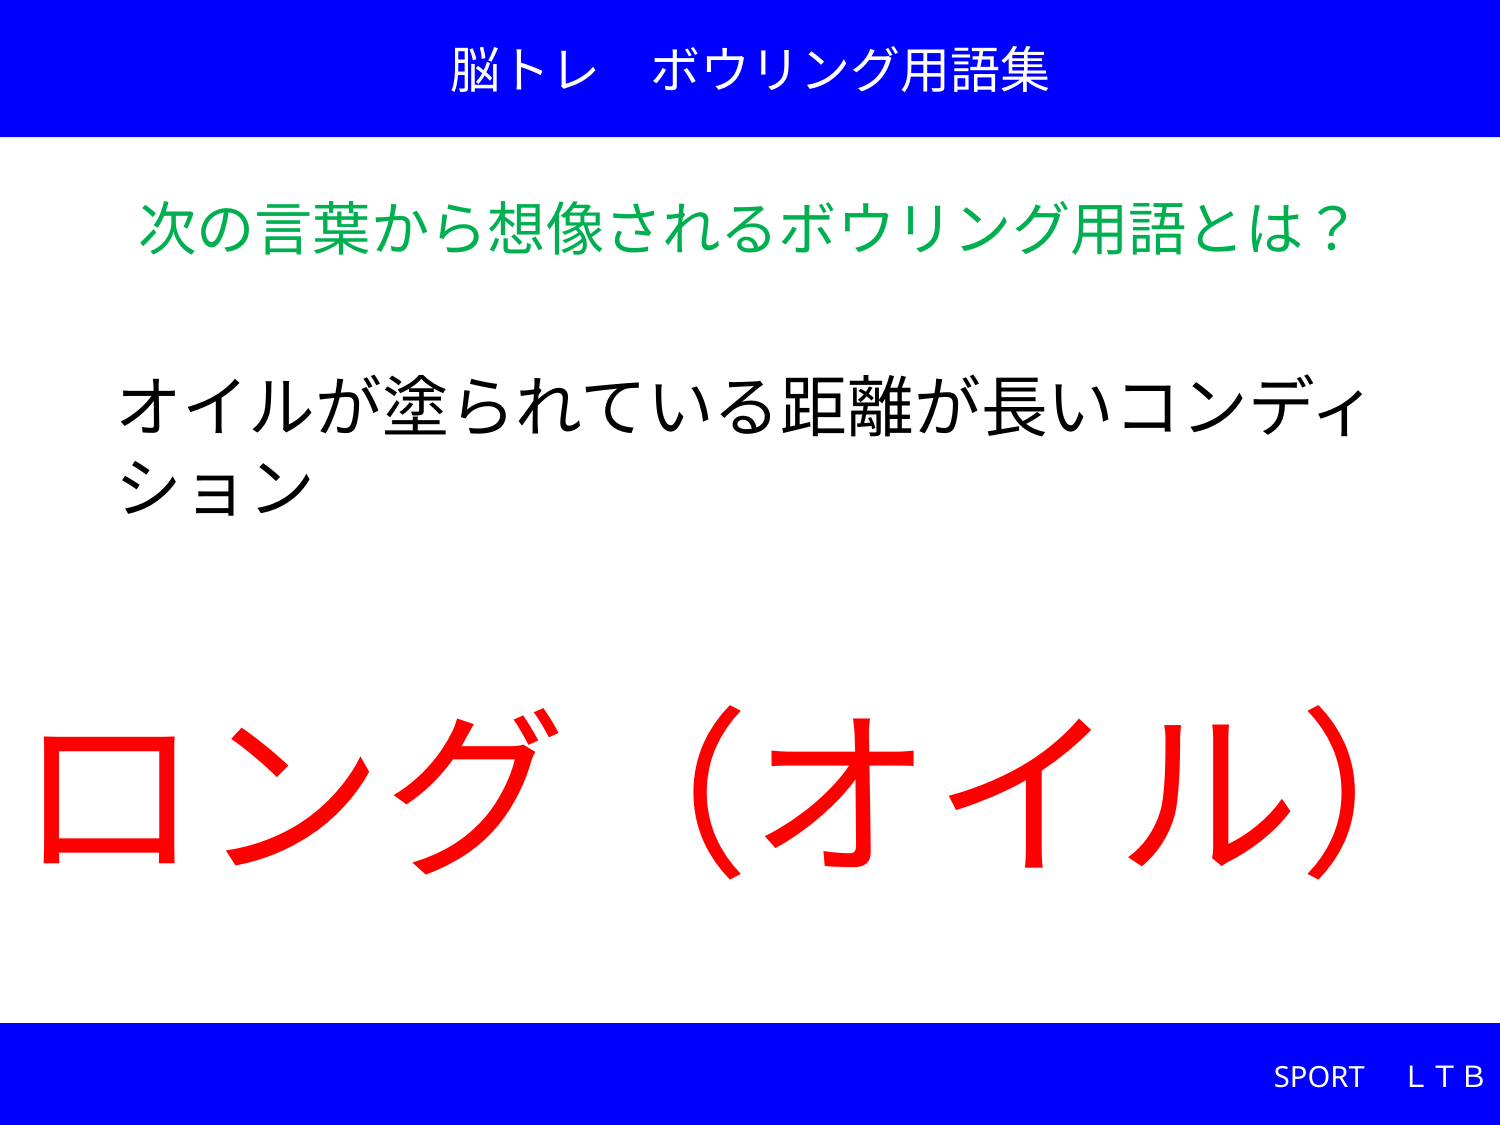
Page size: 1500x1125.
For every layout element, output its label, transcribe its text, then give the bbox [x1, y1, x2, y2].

subtitle オイルが塗られている距離が長いコンディション [100, 357, 1424, 646]
text_box SPORT ＬＴＢ [0, 1023, 1500, 1125]
title ロング（オイル） [0, 562, 1500, 1016]
text_box 次の言葉から想像されるボウリング用語とは？ [53, 184, 1447, 303]
text_box 脳トレ ボウリング用語集 [0, 0, 1500, 138]
